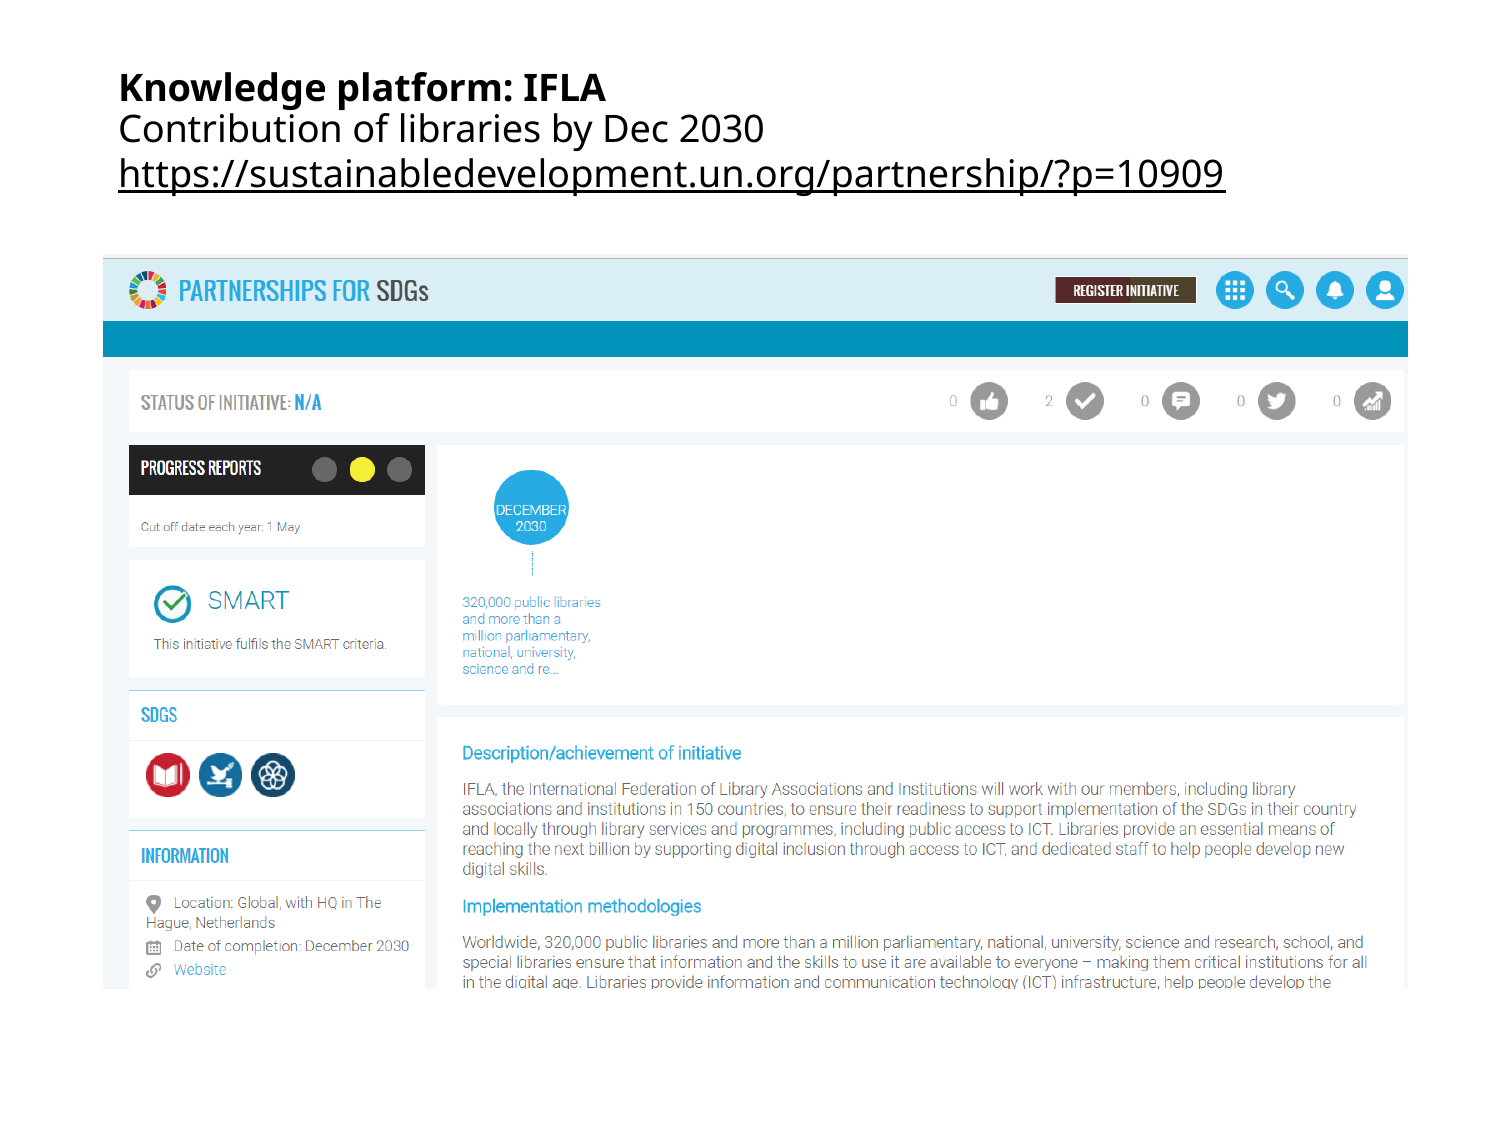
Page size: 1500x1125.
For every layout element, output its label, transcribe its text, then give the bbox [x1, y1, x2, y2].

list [103, 254, 1408, 989]
title Knowledge platform: IFLA Contribution of libraries by Dec 2030 https://sustainabledevelopment.un.org/partnership/?p=10909 [103, 59, 1475, 278]
